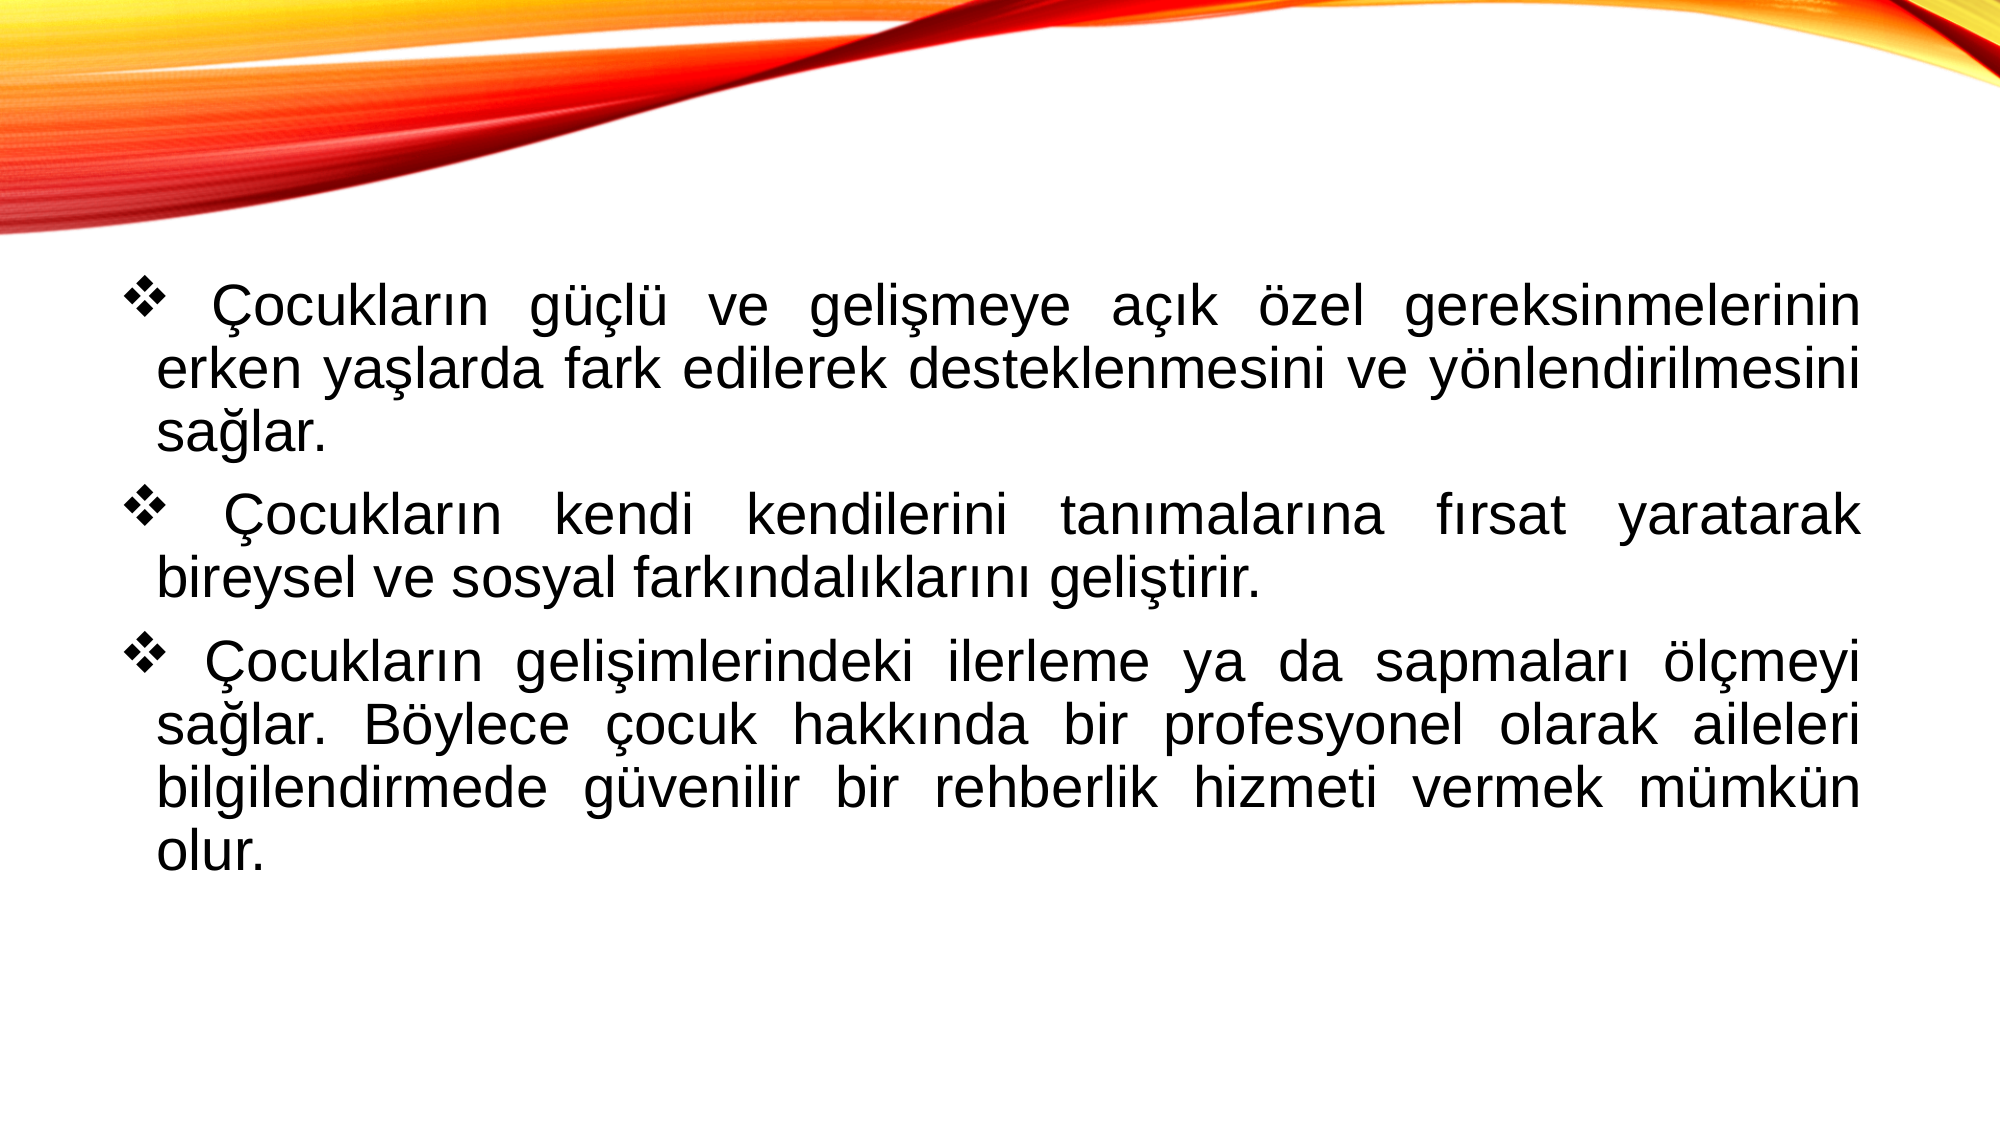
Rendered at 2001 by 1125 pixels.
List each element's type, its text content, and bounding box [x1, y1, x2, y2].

picture [0, 0, 2000, 237]
list Çocukların güçlü ve gelişmeye açık özel gereksinmelerinin erken yaşlarda fark edilerek desteklenmesini ve yönlendirilmesini sağlar. Çocukların kendi kendilerini tanımalarına fırsat yaratarak bireysel ve sosyal farkındalıklarını geliştirir. Çocukların gelişimlerindeki ilerleme ya da sapmaları ölçmeyi sağlar. Böylece çocuk hakkında bir profesyonel olarak aileleri bilgilendirmede güvenilir bir rehberlik hizmeti vermek mümkün olur. [103, 267, 1879, 928]
